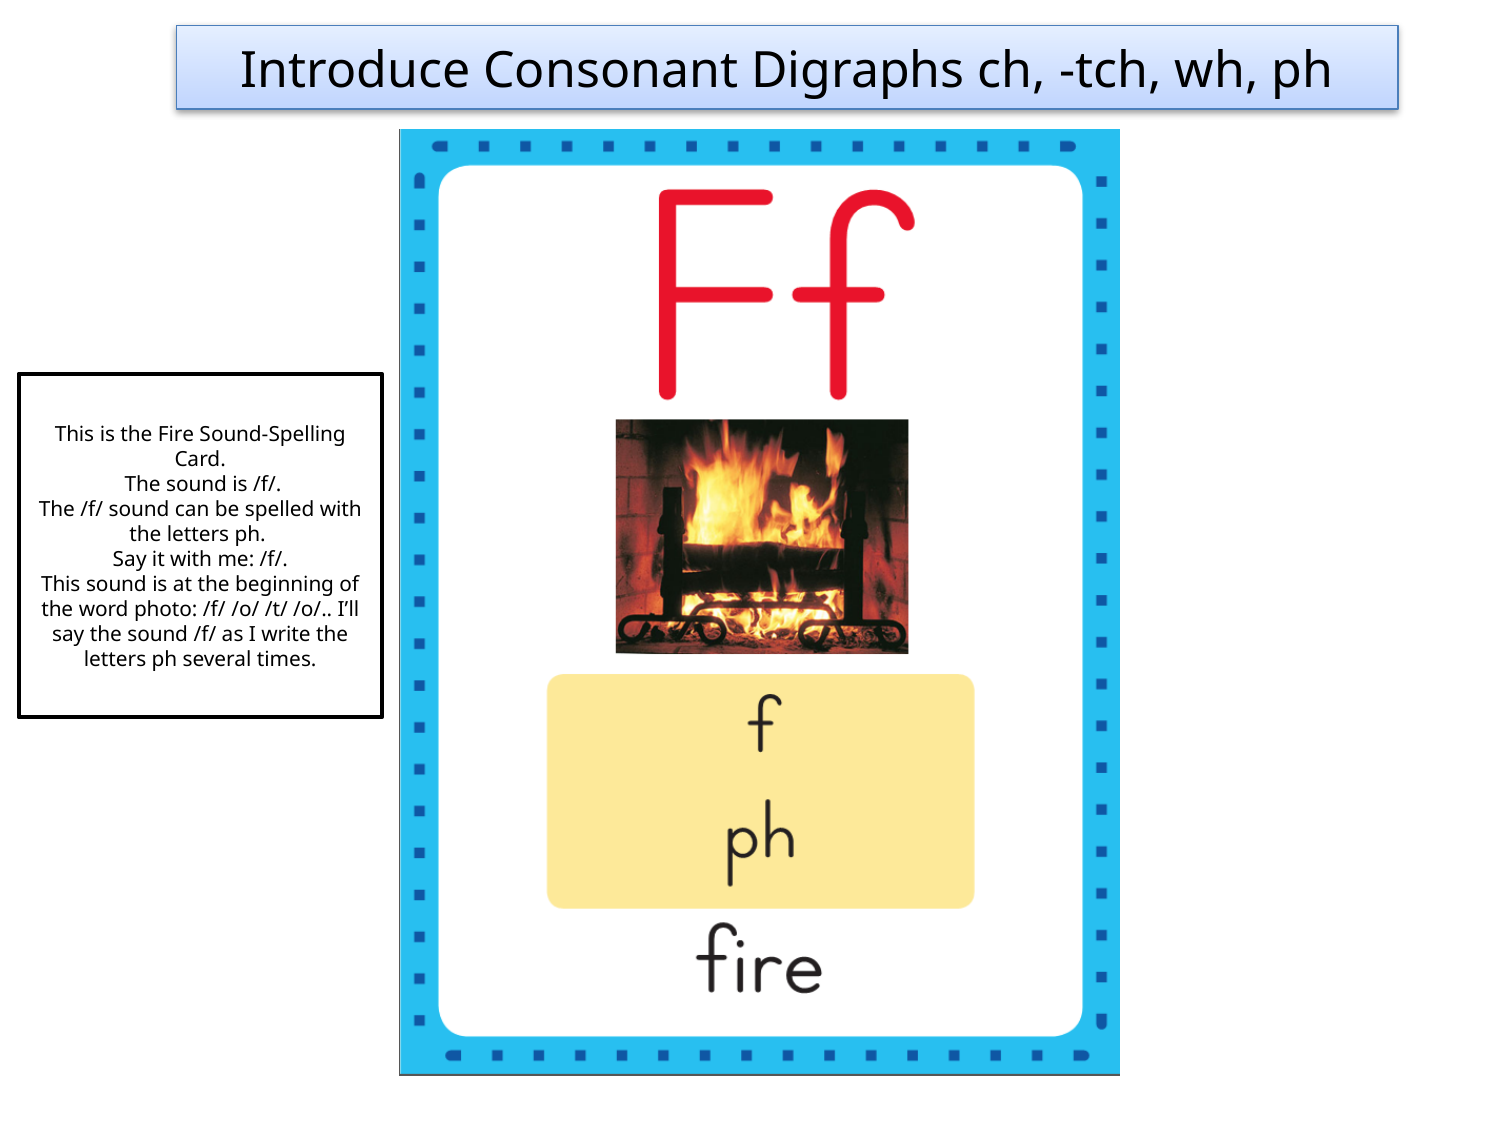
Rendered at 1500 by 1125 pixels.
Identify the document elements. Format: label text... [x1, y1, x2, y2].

text_box Introduce Consonant Digraphs ch, -tch, wh, ph [176, 25, 1399, 110]
text_box This is the Fire Sound-Spelling Card. The sound is /f/. The /f/ sound can be spelled with the letters ph. Say it with me: /f/. This sound is at the beginning of the word photo: /f/ /o/ /t/ /o/.. I’ll say the sound /f/ as I write the letters ph several times. [17, 372, 384, 719]
picture [398, 129, 1120, 1076]
